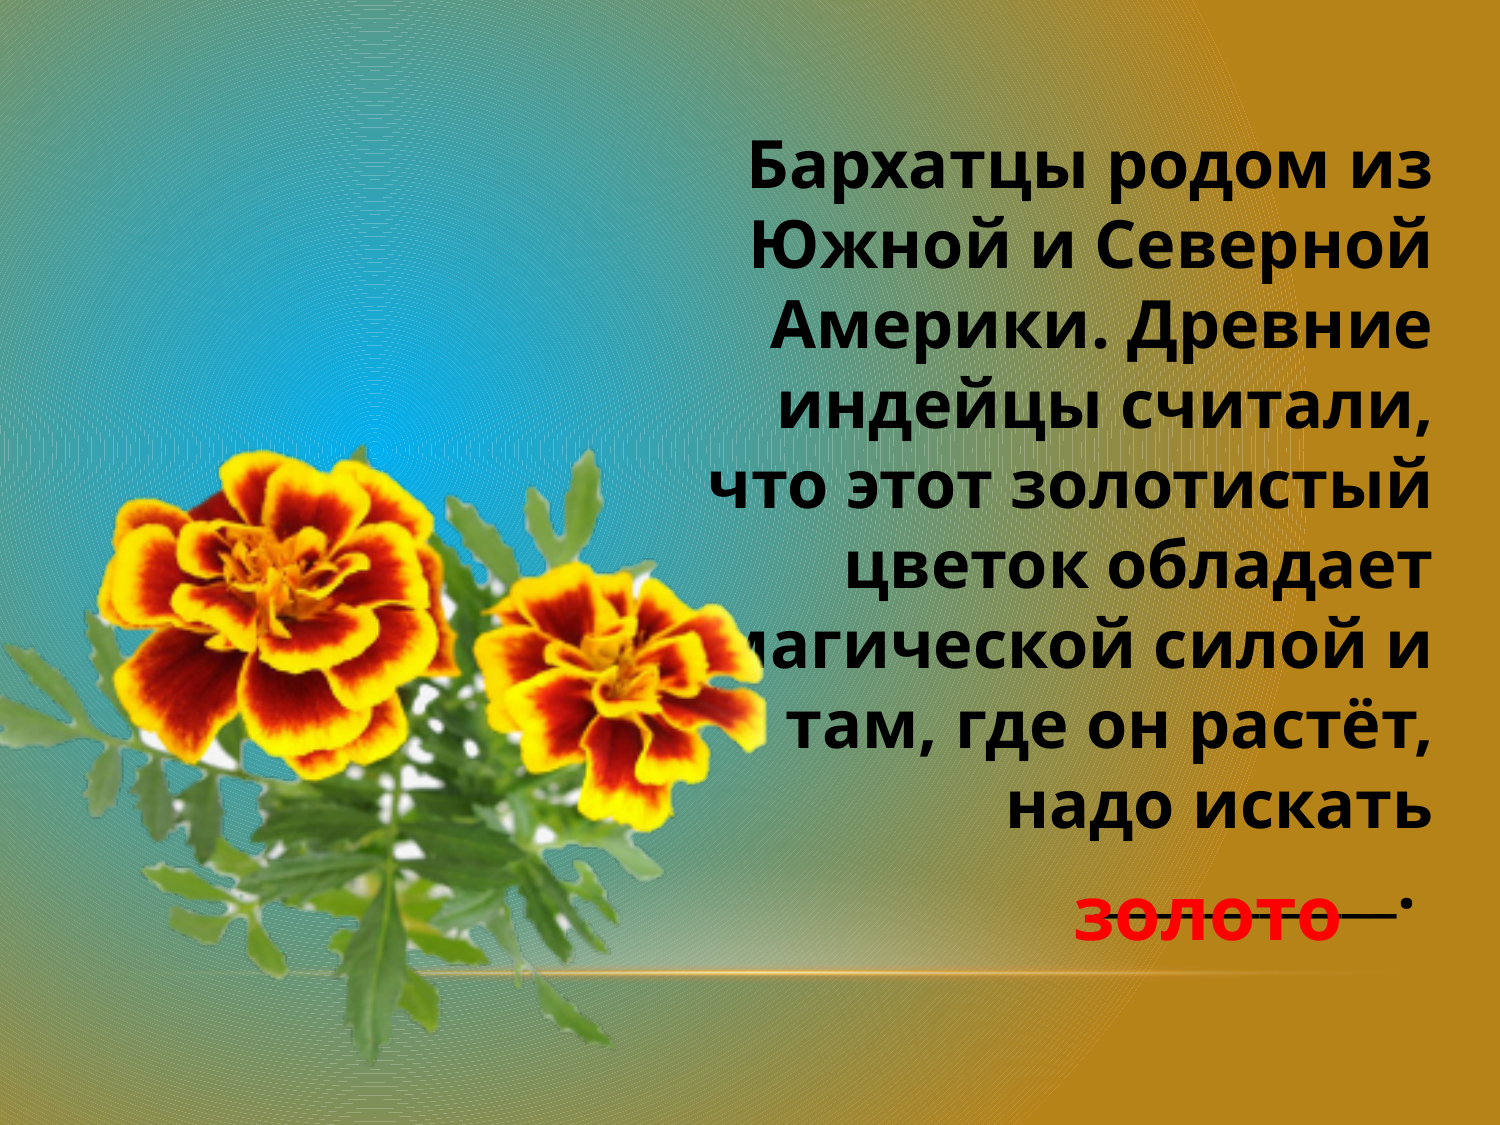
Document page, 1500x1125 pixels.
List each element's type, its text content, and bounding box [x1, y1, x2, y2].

picture [0, 0, 1500, 1125]
text_box Бархатцы родом из Южной и Северной Америки. Древние индейцы считали, что этот золотистый цветок обладает магической силой и там, где он растёт, надо искать ___________. [871, 417, 1449, 626]
text_box золото [1058, 857, 1500, 974]
